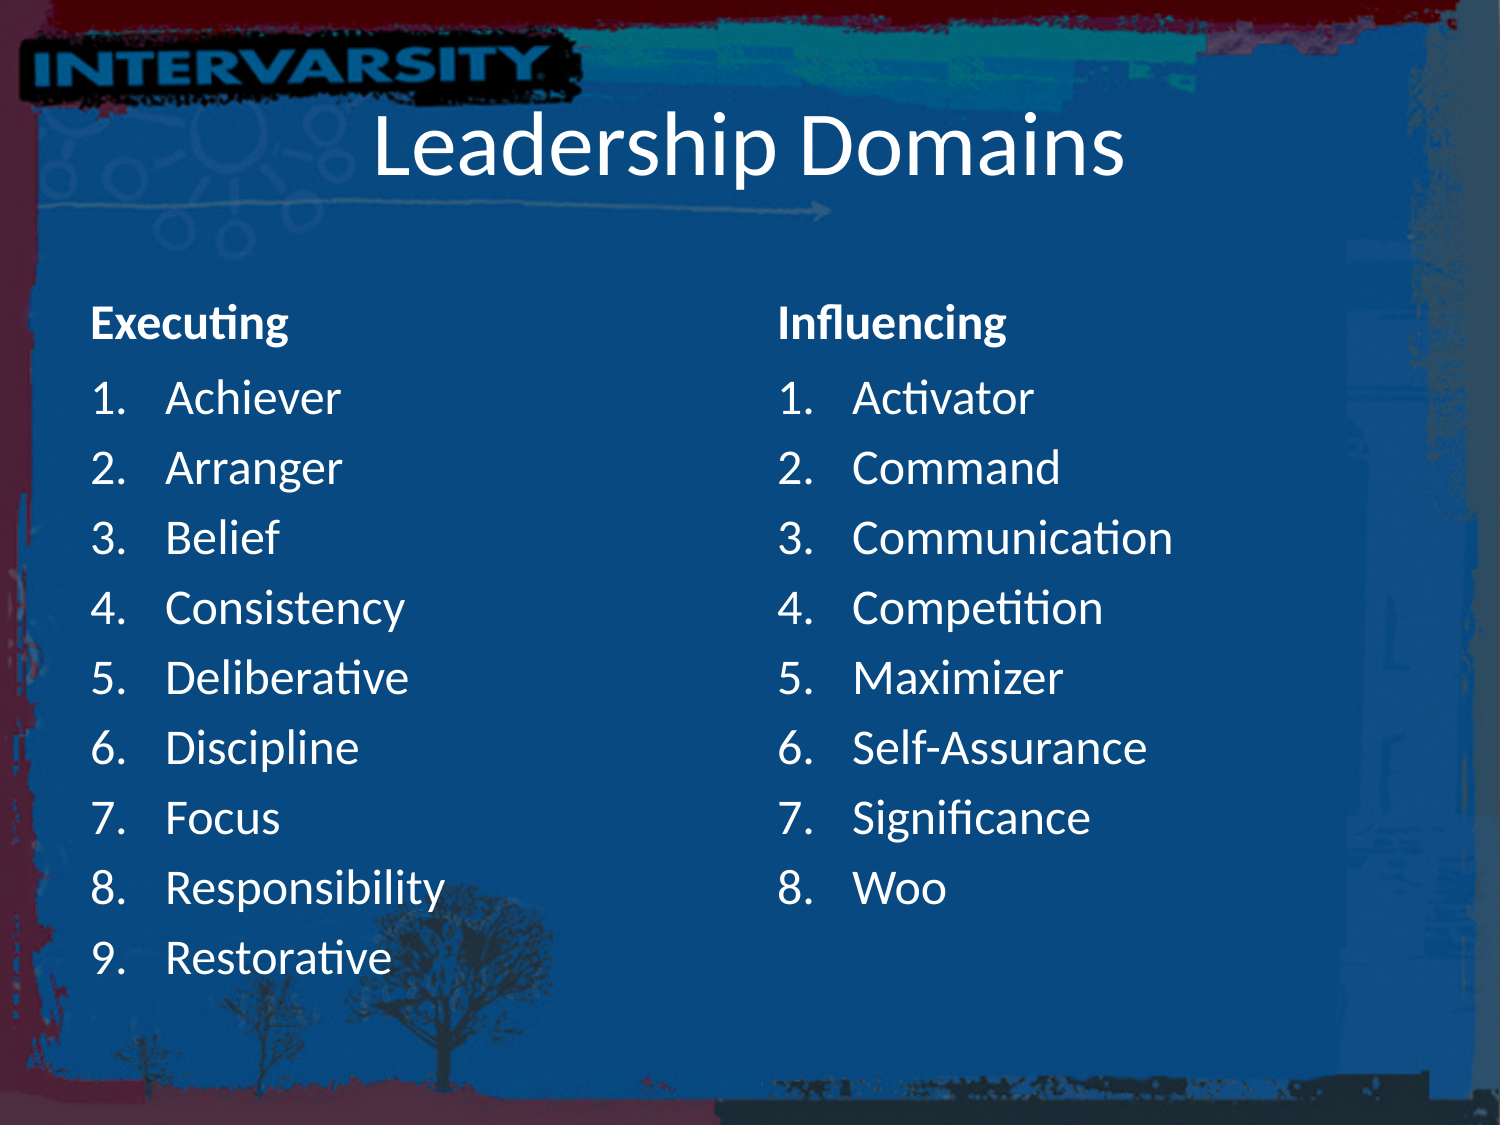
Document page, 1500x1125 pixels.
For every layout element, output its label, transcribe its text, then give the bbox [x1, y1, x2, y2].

title Leadership Domains [75, 45, 1425, 233]
list Influencing [761, 251, 1425, 356]
list Activator Command Communication Competition Maximizer Self-Assurance Significance Woo [761, 356, 1425, 1005]
list Executing [75, 251, 738, 356]
list Achiever Arranger Belief Consistency Deliberative Discipline Focus Responsibility Restorative [75, 356, 738, 1005]
picture [0, 0, 1500, 1125]
